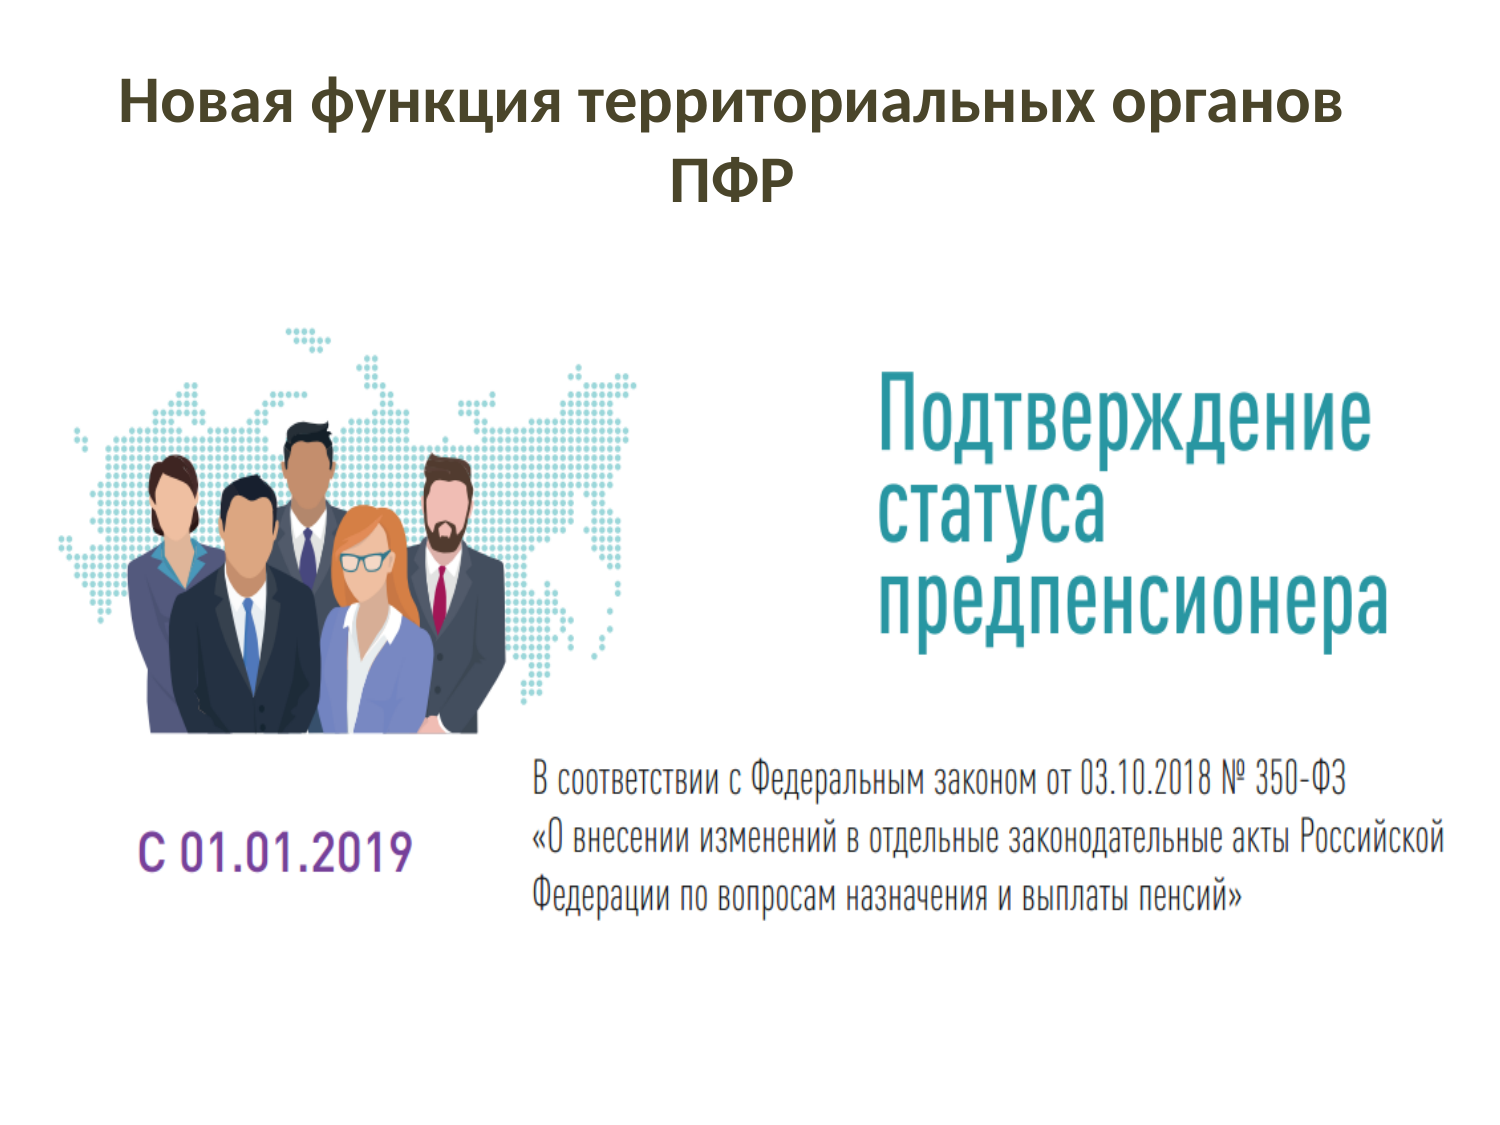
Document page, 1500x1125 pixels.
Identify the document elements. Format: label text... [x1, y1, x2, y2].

picture [50, 219, 1471, 947]
text_box Новая функция территориальных органов ПФР [76, 48, 1388, 218]
